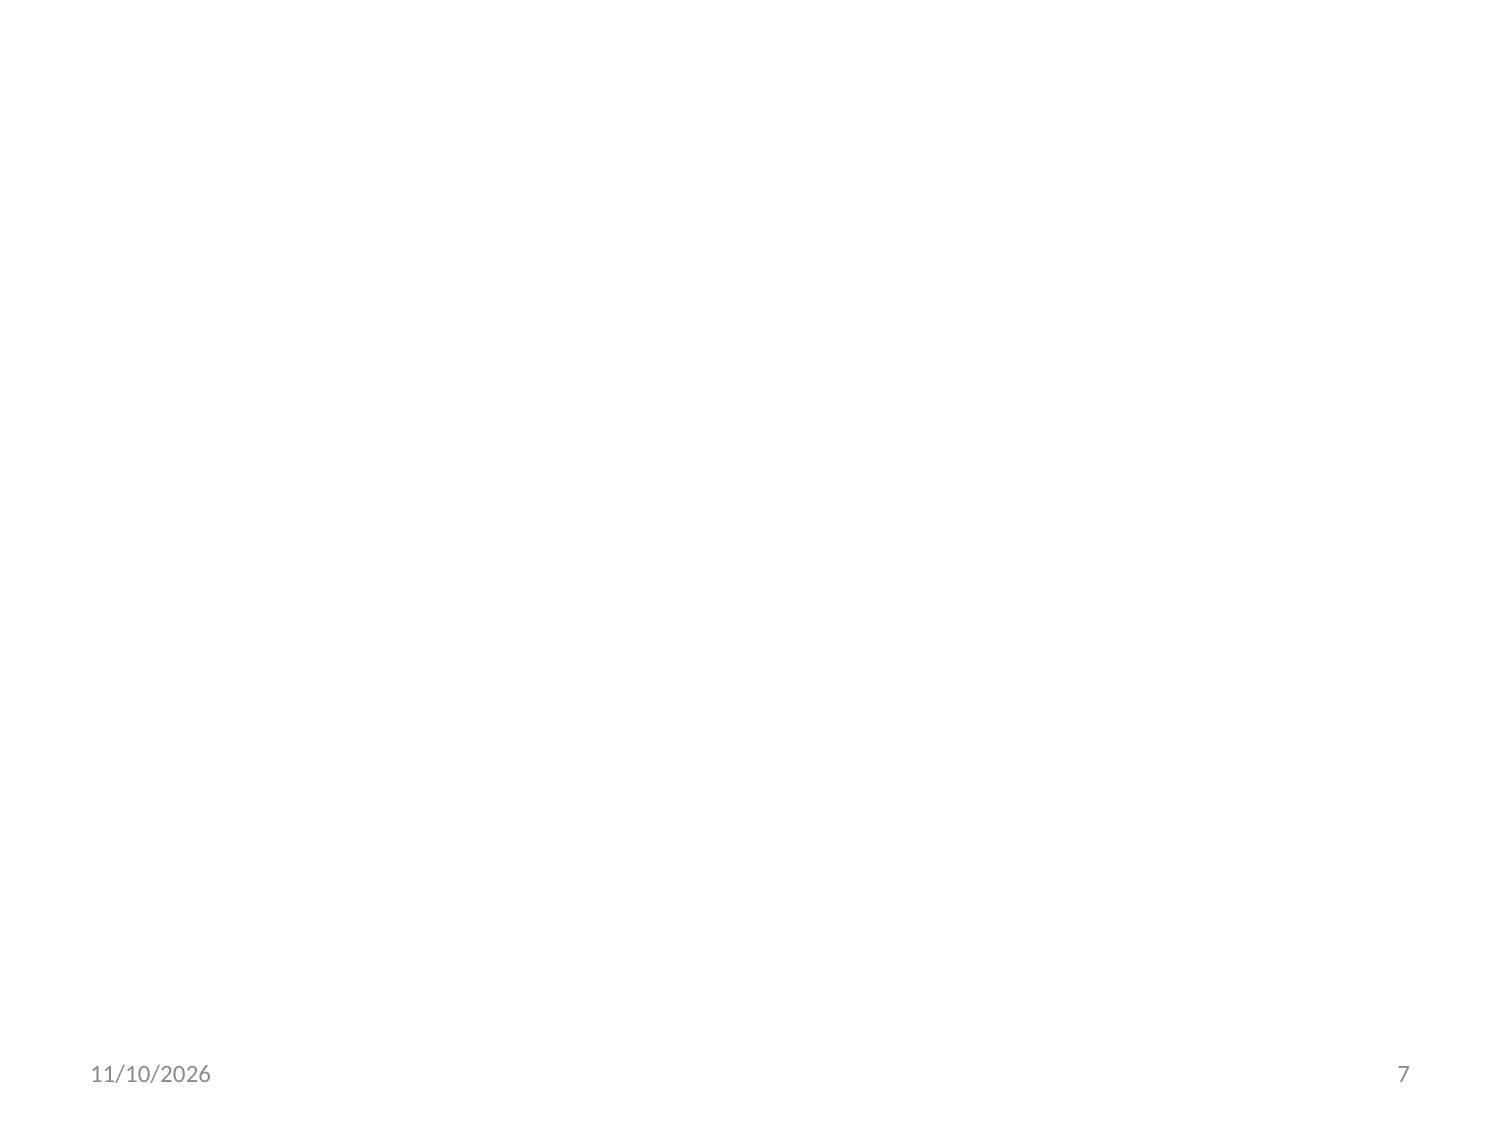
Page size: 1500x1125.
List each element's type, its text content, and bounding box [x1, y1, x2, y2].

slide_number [75, 1042, 425, 1103]
slide_number 7 [1074, 1042, 1425, 1103]
